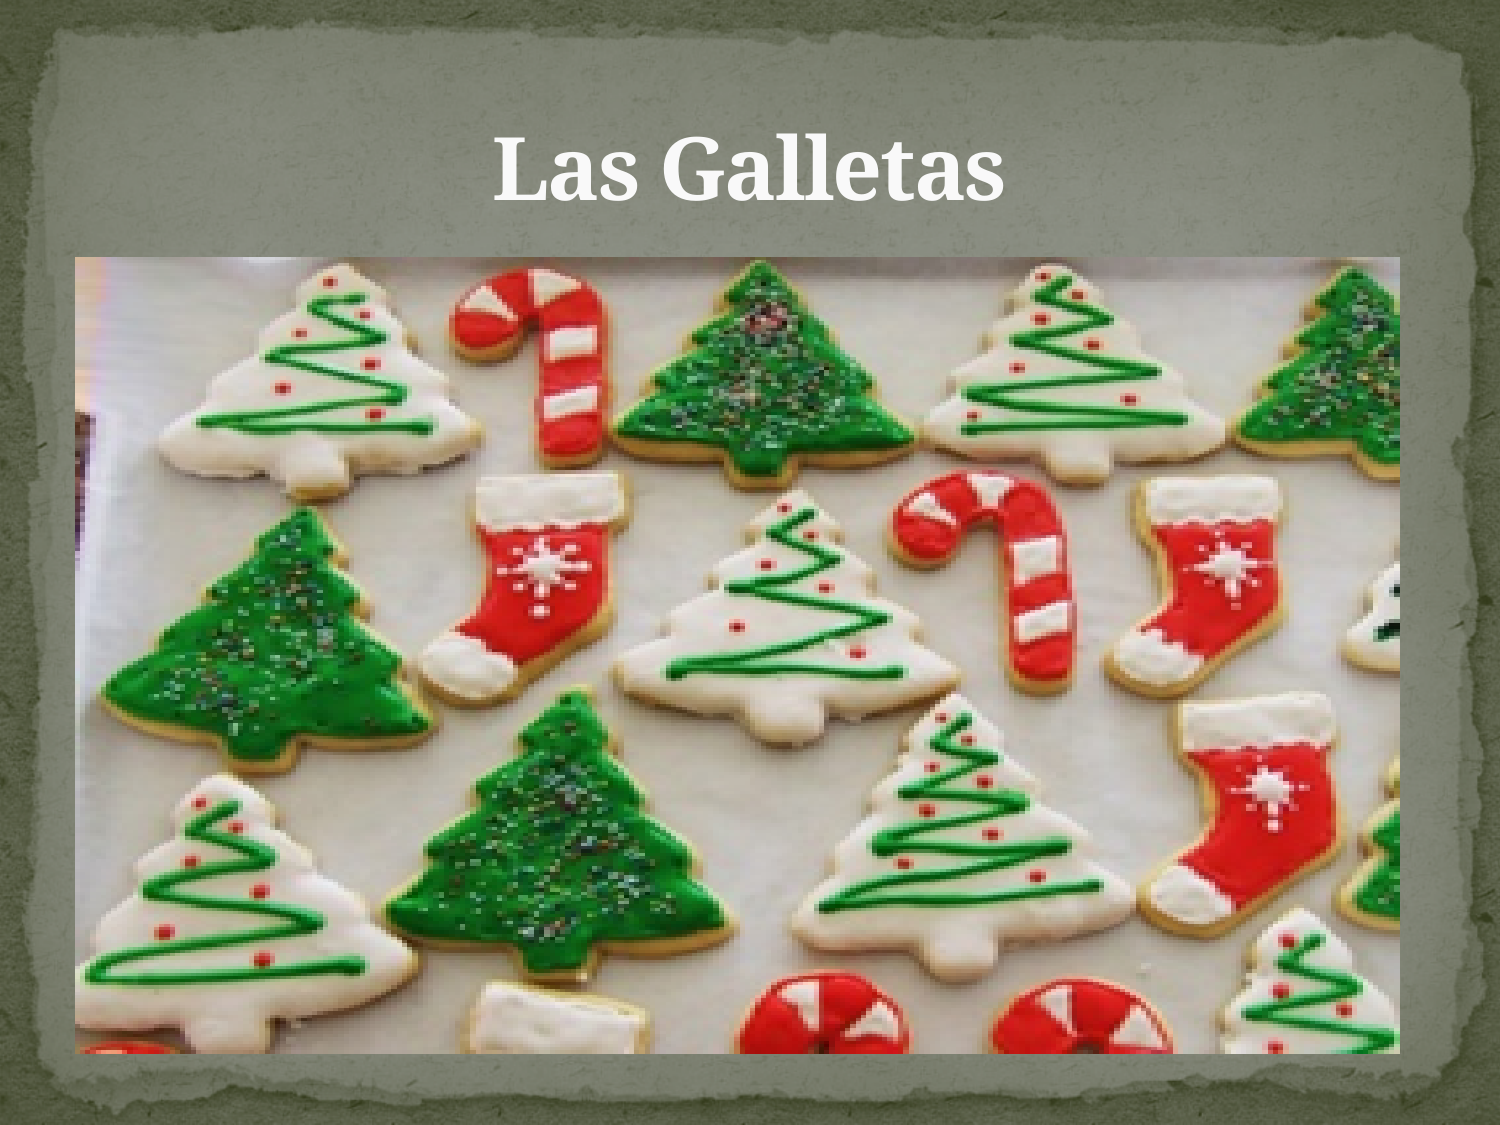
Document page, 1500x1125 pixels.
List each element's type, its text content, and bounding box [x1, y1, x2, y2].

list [77, 260, 1397, 1052]
title Las Galletas [74, 24, 1425, 225]
